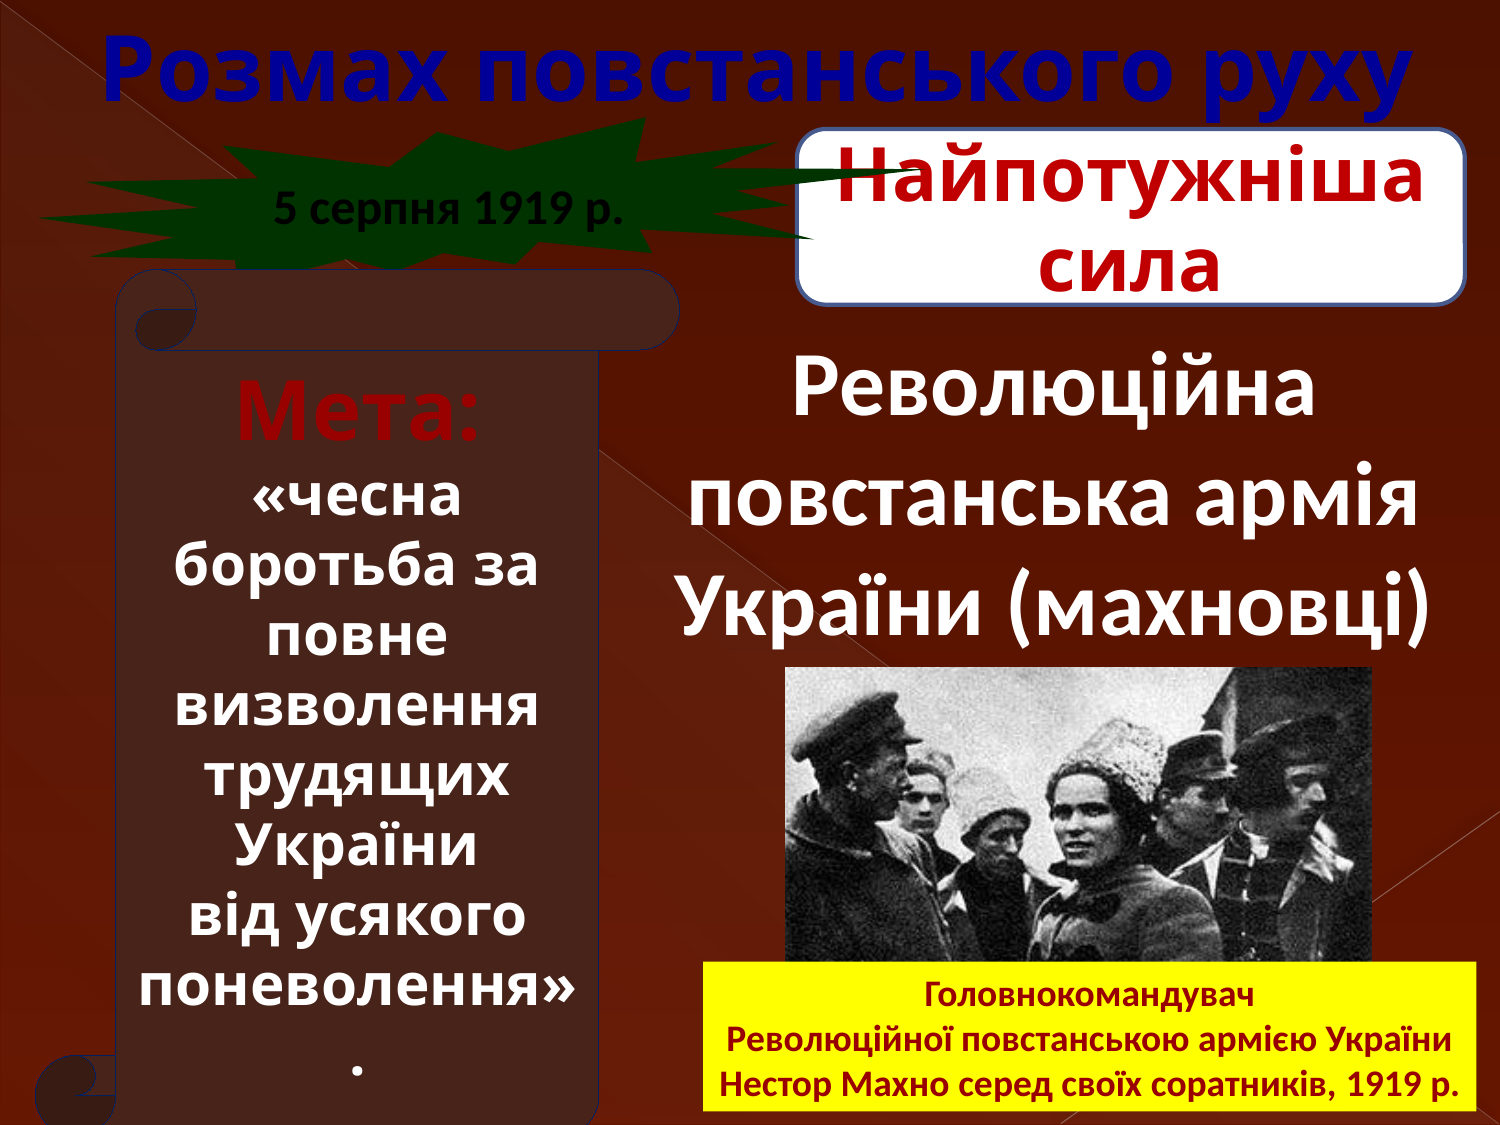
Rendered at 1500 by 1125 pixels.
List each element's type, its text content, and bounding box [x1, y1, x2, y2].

text_box Головнокомандувач Революційної повстанською армією України Нестор Махно серед своїх соратників, 1919 р. [703, 961, 1477, 1112]
text_box Революційна повстанська армія України (махновці) [609, 316, 1500, 661]
text_box Розмах повстанського руху [81, 0, 1432, 129]
text_box 5 серпня 1919 р. [36, 117, 927, 269]
text_box Мета: «чесна боротьба за повне визволення трудящих України від усякого поневолення». [35, 269, 680, 1125]
text_box Найпотужніша сила [794, 126, 1467, 307]
picture [784, 667, 1372, 1081]
